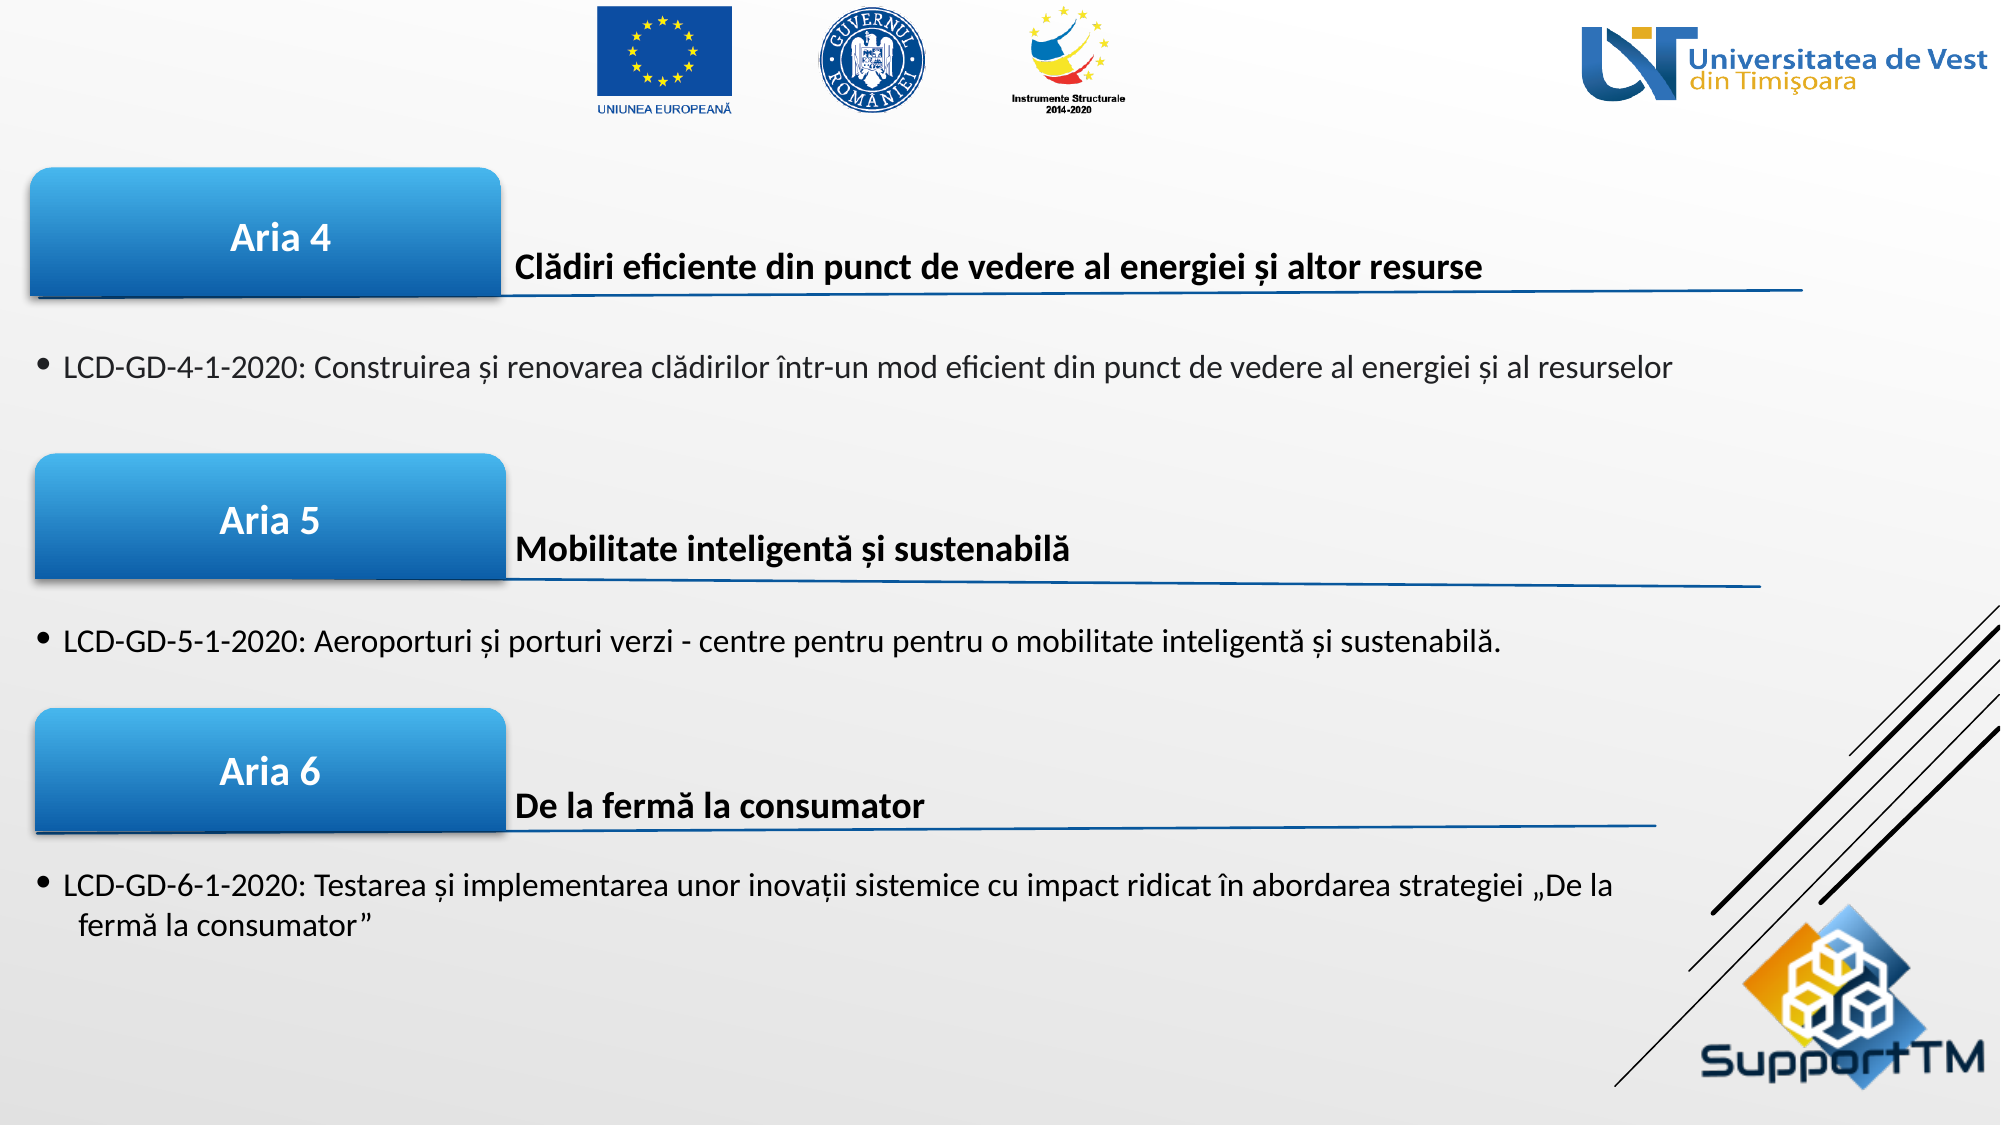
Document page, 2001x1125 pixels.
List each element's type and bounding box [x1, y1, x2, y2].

picture [587, 0, 1136, 138]
text_box [29, 167, 1842, 1027]
picture [1569, 0, 2000, 128]
picture [1686, 841, 2000, 1125]
